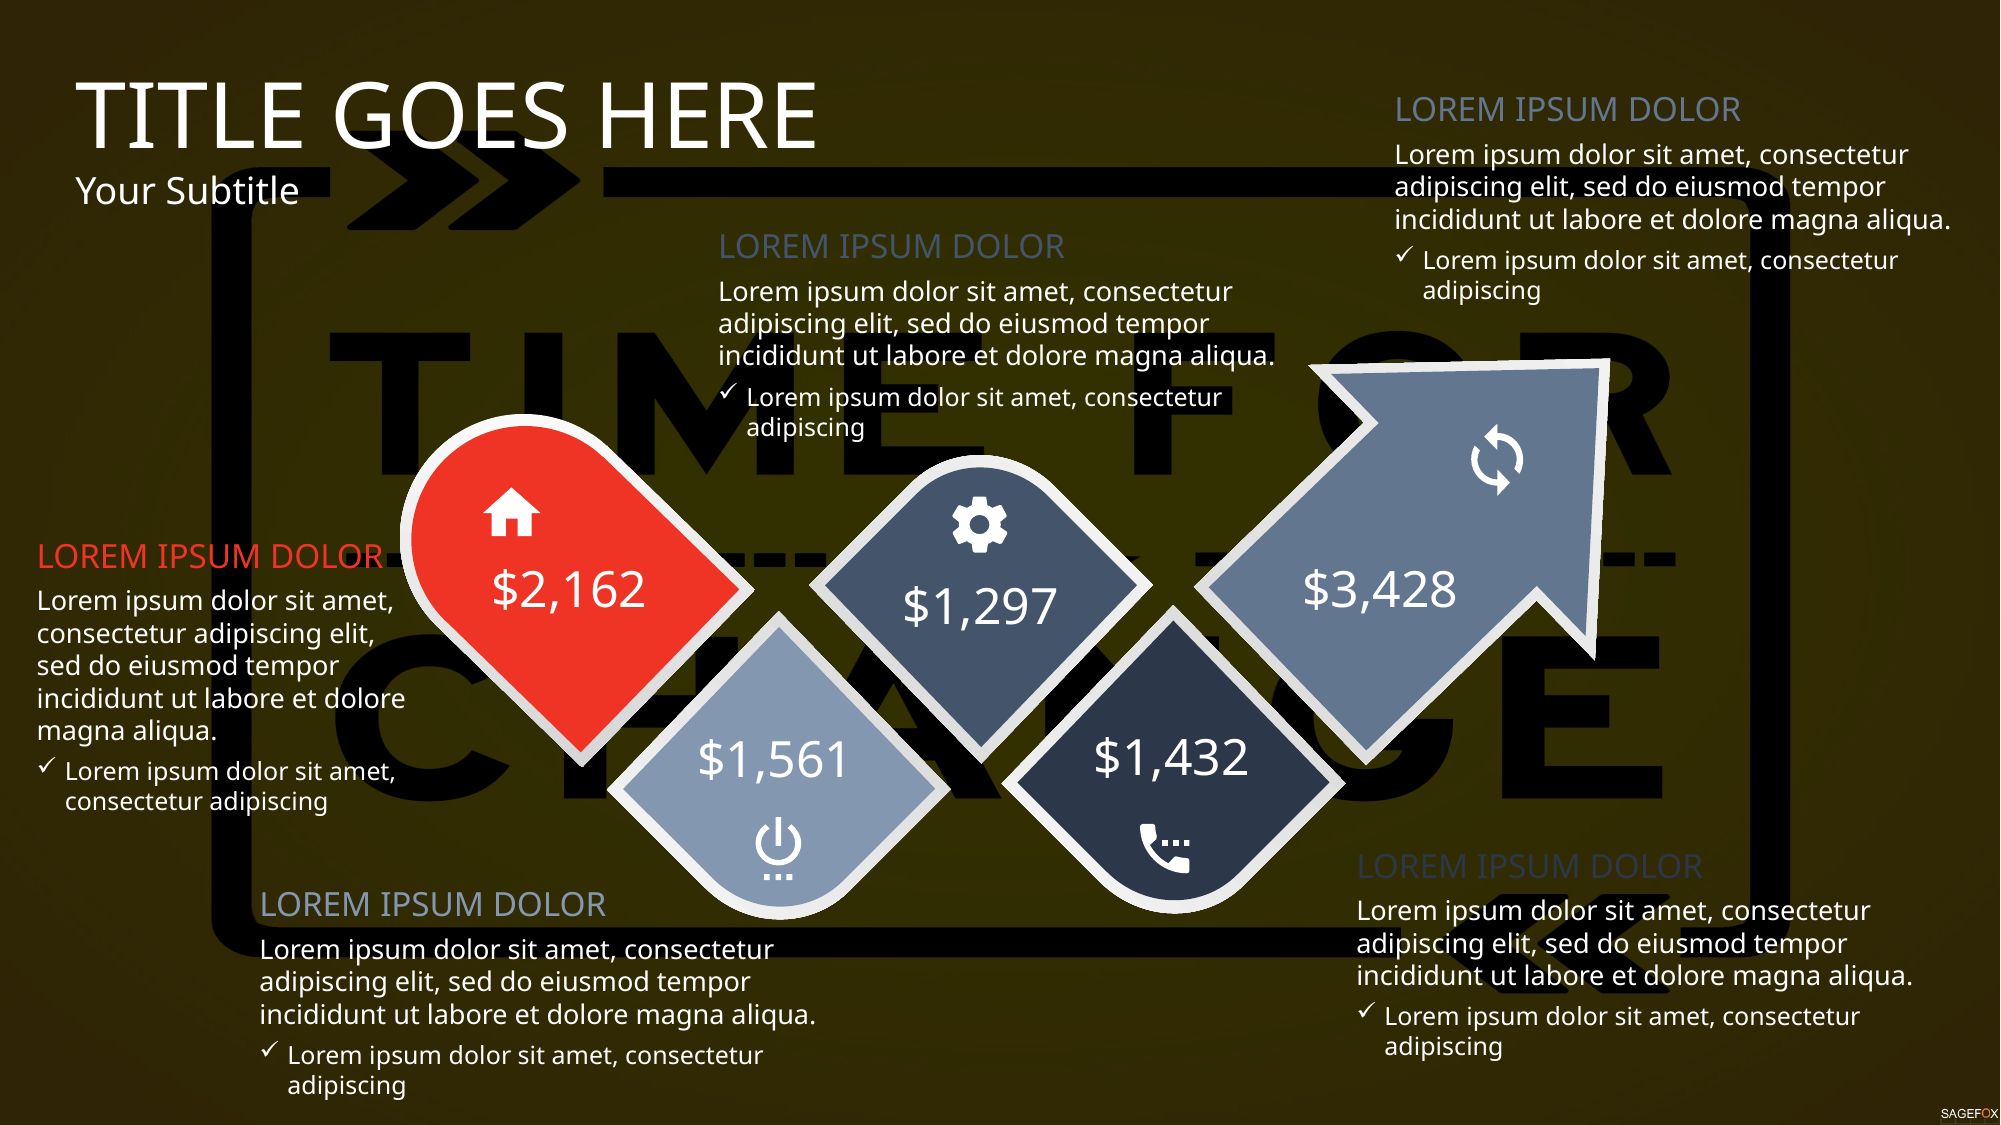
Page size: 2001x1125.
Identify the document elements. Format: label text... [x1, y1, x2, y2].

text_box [399, 413, 755, 768]
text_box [1049, 656, 1298, 904]
text_box LOREM IPSUM DOLOR Lorem ipsum dolor sit amet, consectetur adipiscing elit, sed do eiusmod tempor incididunt ut labore et dolore magna aliqua. Lorem ipsum dolor sit amet, consectetur adipiscing [21, 527, 439, 824]
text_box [857, 464, 1105, 713]
text_box LOREM IPSUM DOLOR Lorem ipsum dolor sit amet, consectetur adipiscing elit, sed do eiusmod tempor incididunt ut labore et dolore magna aliqua. Lorem ipsum dolor sit amet, consectetur adipiscing [703, 217, 1297, 449]
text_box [1216, 312, 1676, 725]
picture [0, 0, 2001, 1125]
text_box TITLE GOES HERE Your Subtitle [60, 49, 1036, 220]
text_box LOREM IPSUM DOLOR Lorem ipsum dolor sit amet, consectetur adipiscing elit, sed do eiusmod tempor incididunt ut labore et dolore magna aliqua. Lorem ipsum dolor sit amet, consectetur adipiscing [1341, 837, 1936, 1069]
text_box LOREM IPSUM DOLOR Lorem ipsum dolor sit amet, consectetur adipiscing elit, sed do eiusmod tempor incididunt ut labore et dolore magna aliqua. Lorem ipsum dolor sit amet, consectetur adipiscing [244, 875, 844, 1107]
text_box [654, 662, 903, 910]
text_box LOREM IPSUM DOLOR Lorem ipsum dolor sit amet, consectetur adipiscing elit, sed do eiusmod tempor incididunt ut labore et dolore magna aliqua. Lorem ipsum dolor sit amet, consectetur adipiscing [1379, 81, 1975, 312]
